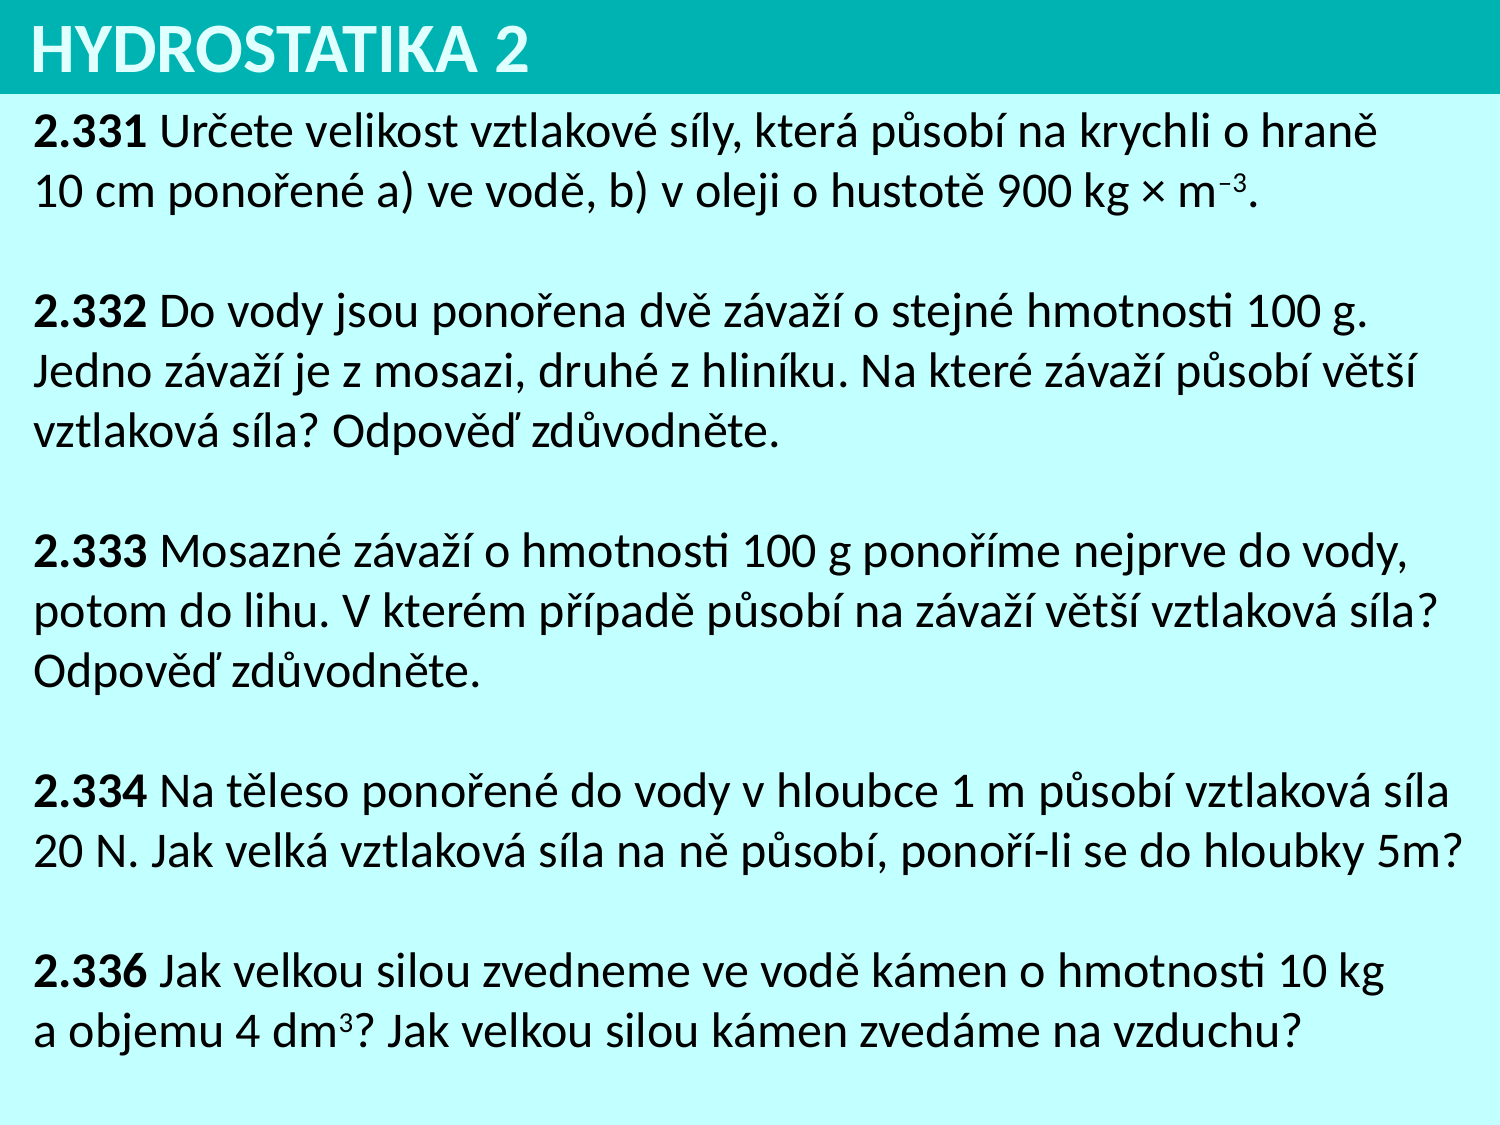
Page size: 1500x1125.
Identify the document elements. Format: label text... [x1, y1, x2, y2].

text_box HYDROSTATIKA 2 [0, 0, 1500, 94]
text_box 2.331 Určete velikost vztlakové síly, která působí na krychli o hraně 10 cm ponořené a) ve vodě, b) v oleji o hustotě 900 kg × m–3. 2.332 Do vody jsou ponořena dvě závaží o stejné hmotnosti 100 g. Jedno závaží je z mosazi, druhé z hliníku. Na které závaží působí větší vztlaková síla? Odpověď zdůvodněte. 2.333 Mosazné závaží o hmotnosti 100 g ponoříme nejprve do vody, potom do lihu. V kterém případě působí na závaží větší vztlaková síla? Odpověď zdůvodněte. 2.334 Na těleso ponořené do vody v hloubce 1 m působí vztlaková síla 20 N. Jak velká vztlaková síla na ně působí, ponoří-li se do hloubky 5m? 2.336 Jak velkou silou zvedneme ve vodě kámen o hmotnosti 10 kg a objemu 4 dm3? Jak velkou silou kámen zvedáme na vzduchu? [18, 94, 1500, 1065]
